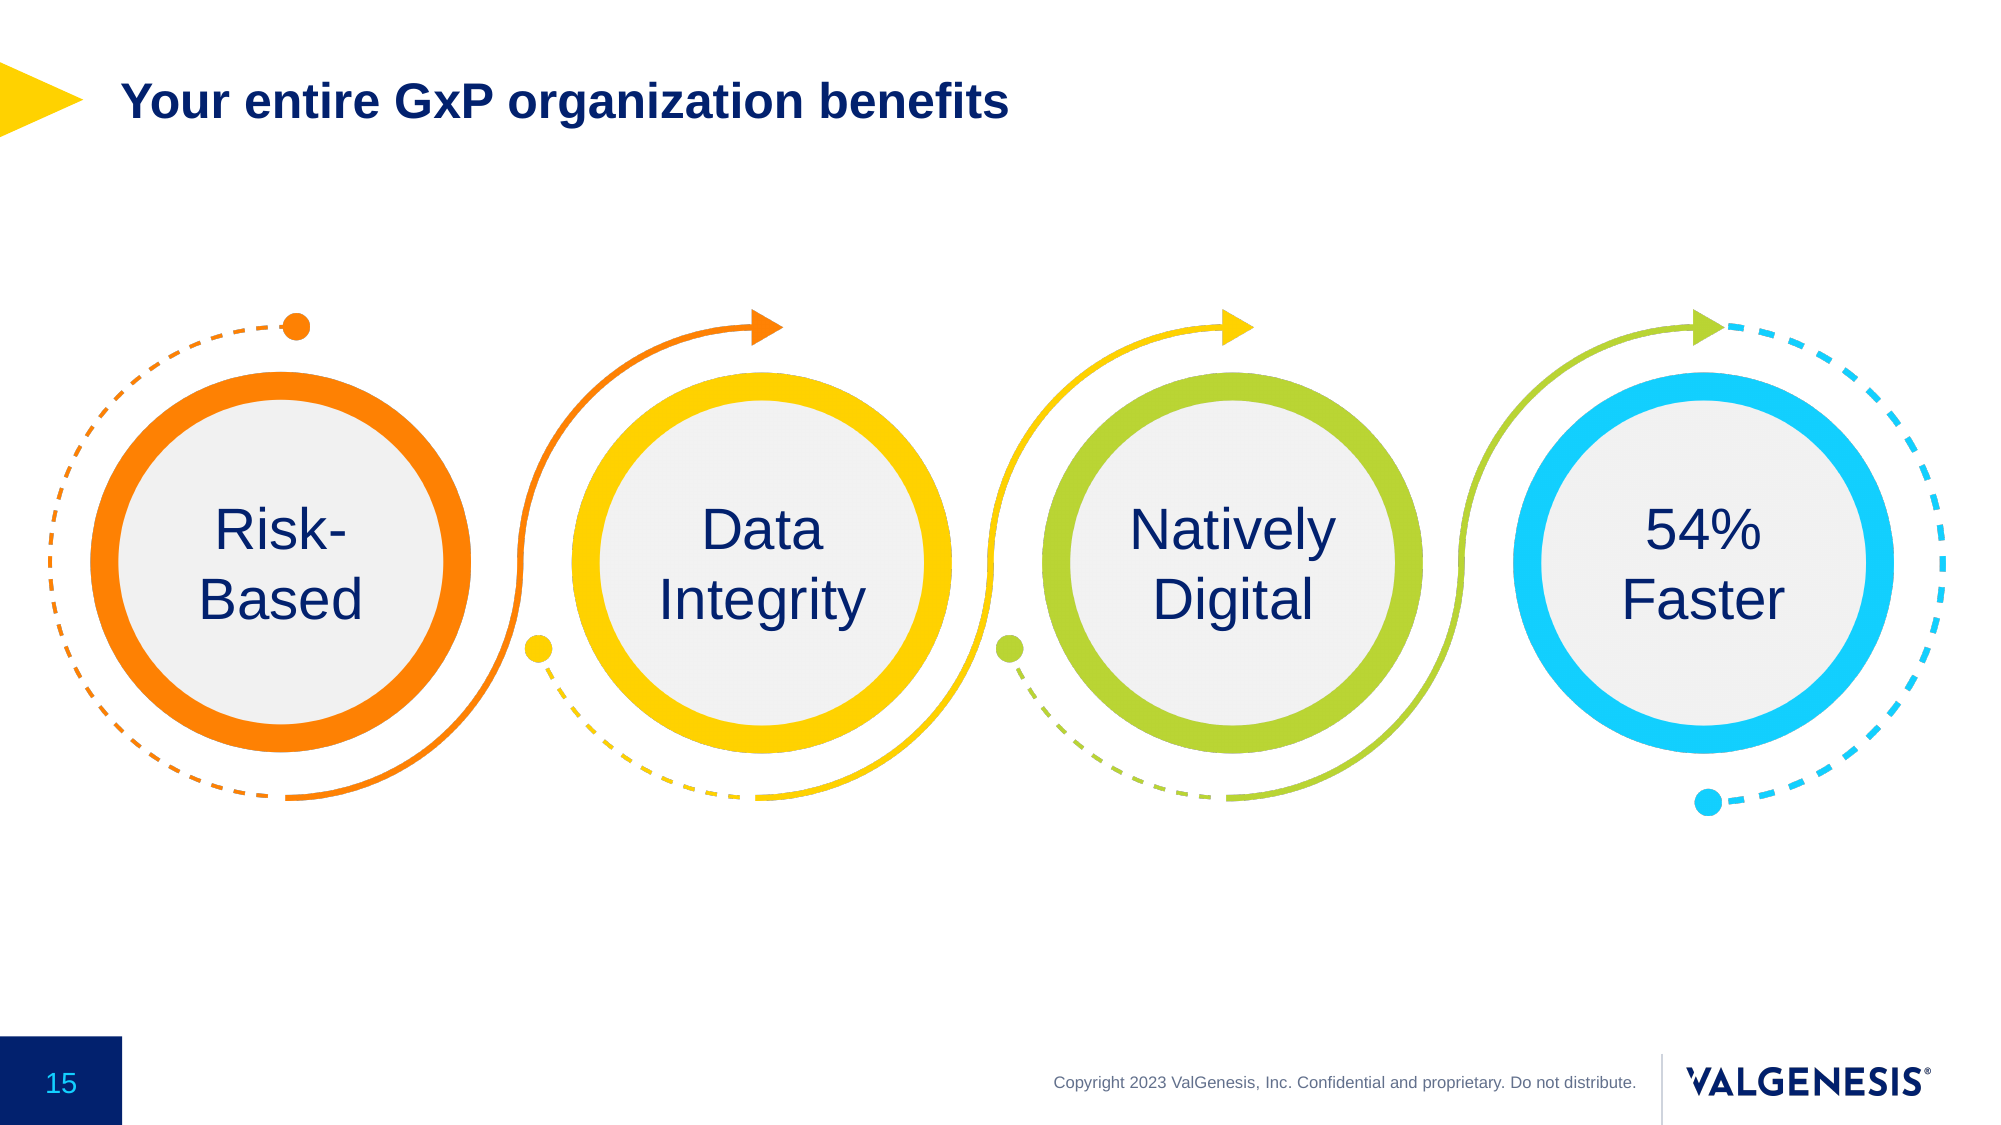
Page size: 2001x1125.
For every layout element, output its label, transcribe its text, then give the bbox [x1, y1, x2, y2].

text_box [285, 309, 755, 801]
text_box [48, 313, 285, 798]
title Your entire GxP organization benefits [120, 75, 1875, 131]
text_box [1226, 309, 1946, 816]
picture [1686, 1067, 1931, 1096]
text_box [755, 309, 1226, 801]
